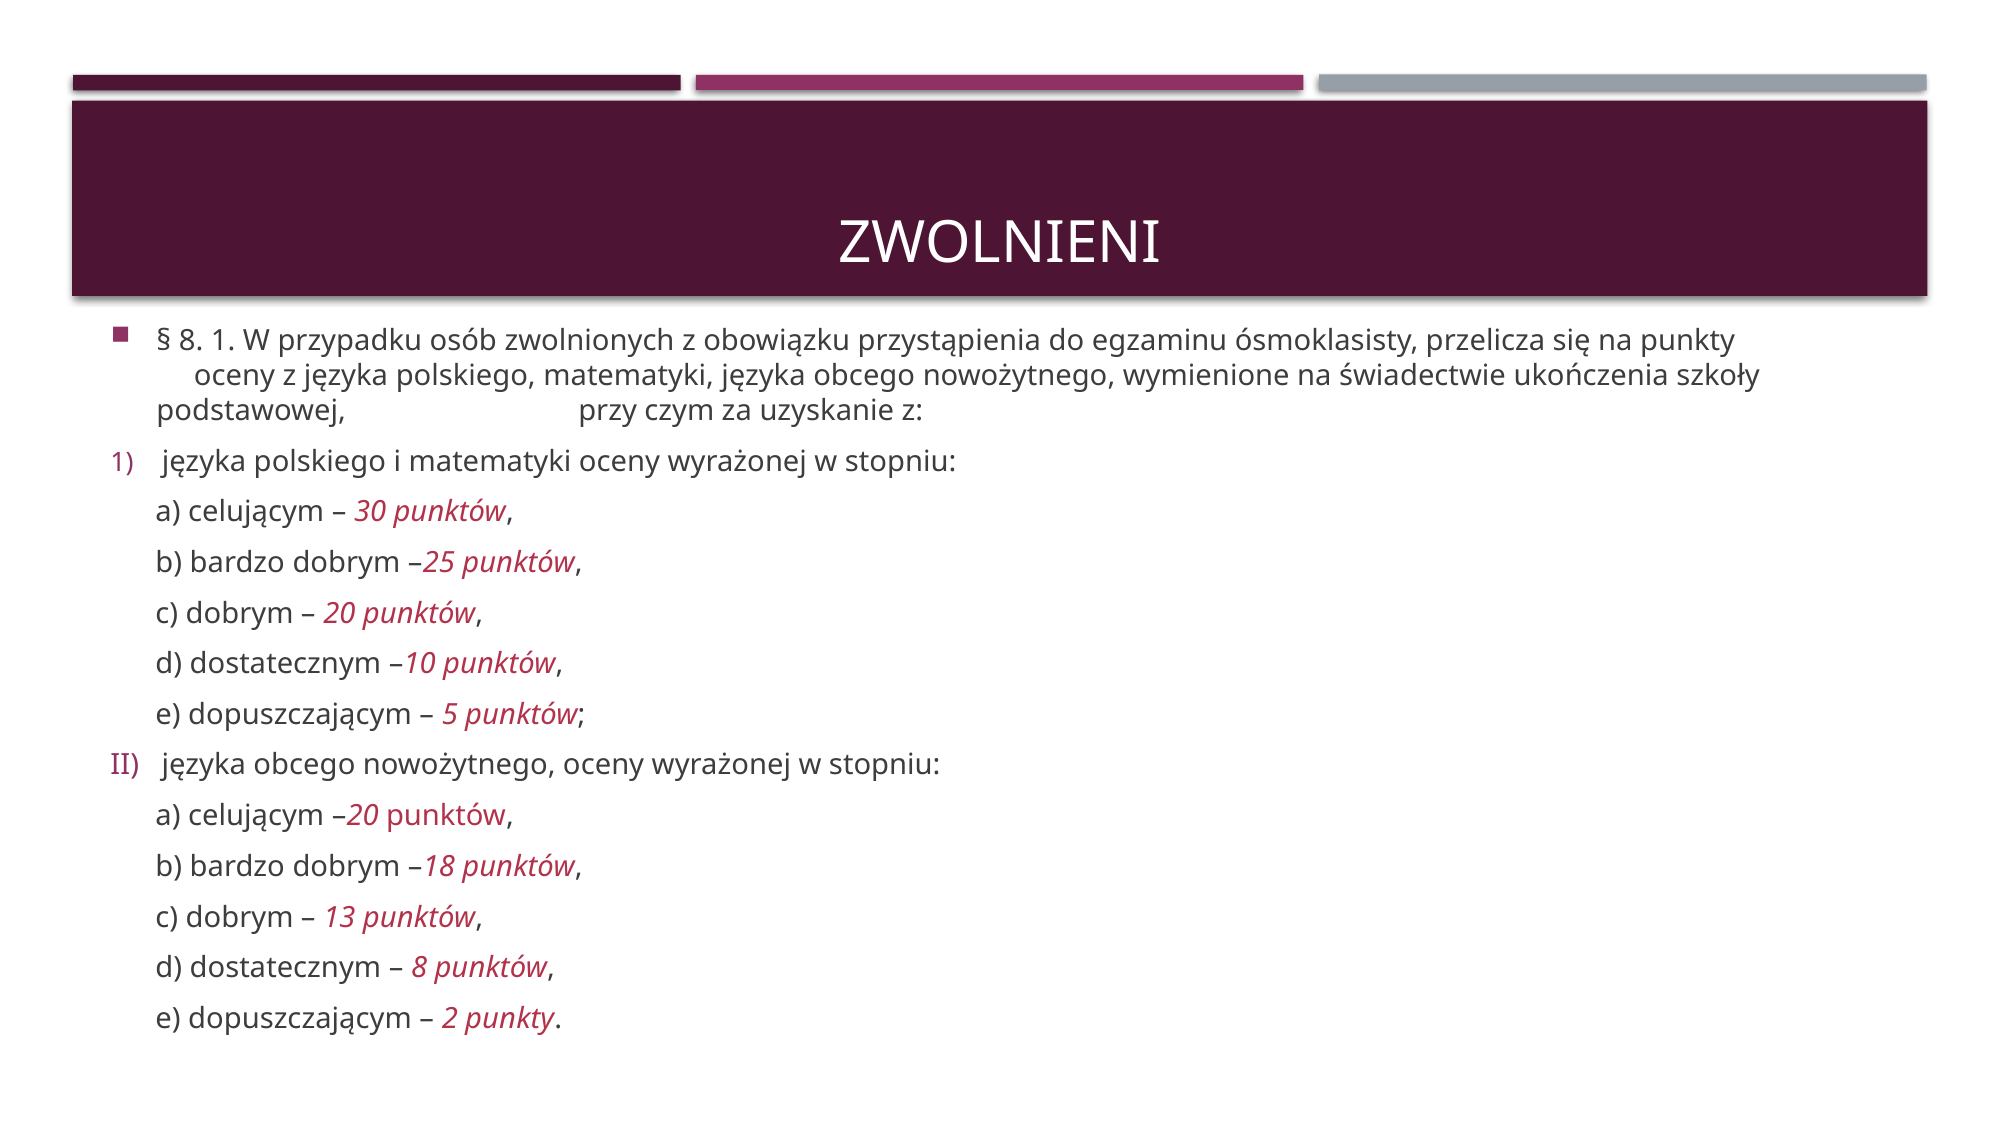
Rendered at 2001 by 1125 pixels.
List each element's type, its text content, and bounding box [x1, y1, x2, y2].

list § 8. 1. W przypadku osób zwolnionych z obowiązku przystąpienia do egzaminu ósmoklasisty, przelicza się na punkty oceny z języka polskiego, matematyki, języka obcego nowożytnego, wymienione na świadectwie ukończenia szkoły podstawowej, przy czym za uzyskanie z: języka polskiego i matematyki oceny wyrażonej w stopniu: a) celującym – 30 punktów, b) bardzo dobrym –25 punktów, c) dobrym – 20 punktów, d) dostatecznym –10 punktów, e) dopuszczającym – 5 punktów; II) języka obcego nowożytnego, oceny wyrażonej w stopniu: a) celującym –20 punktów, b) bardzo dobrym –18 punktów, c) dobrym – 13 punktów, d) dostatecznym – 8 punktów, e) dopuszczającym – 2 punkty. [95, 312, 1905, 1043]
title zwolnieni [95, 115, 1905, 282]
